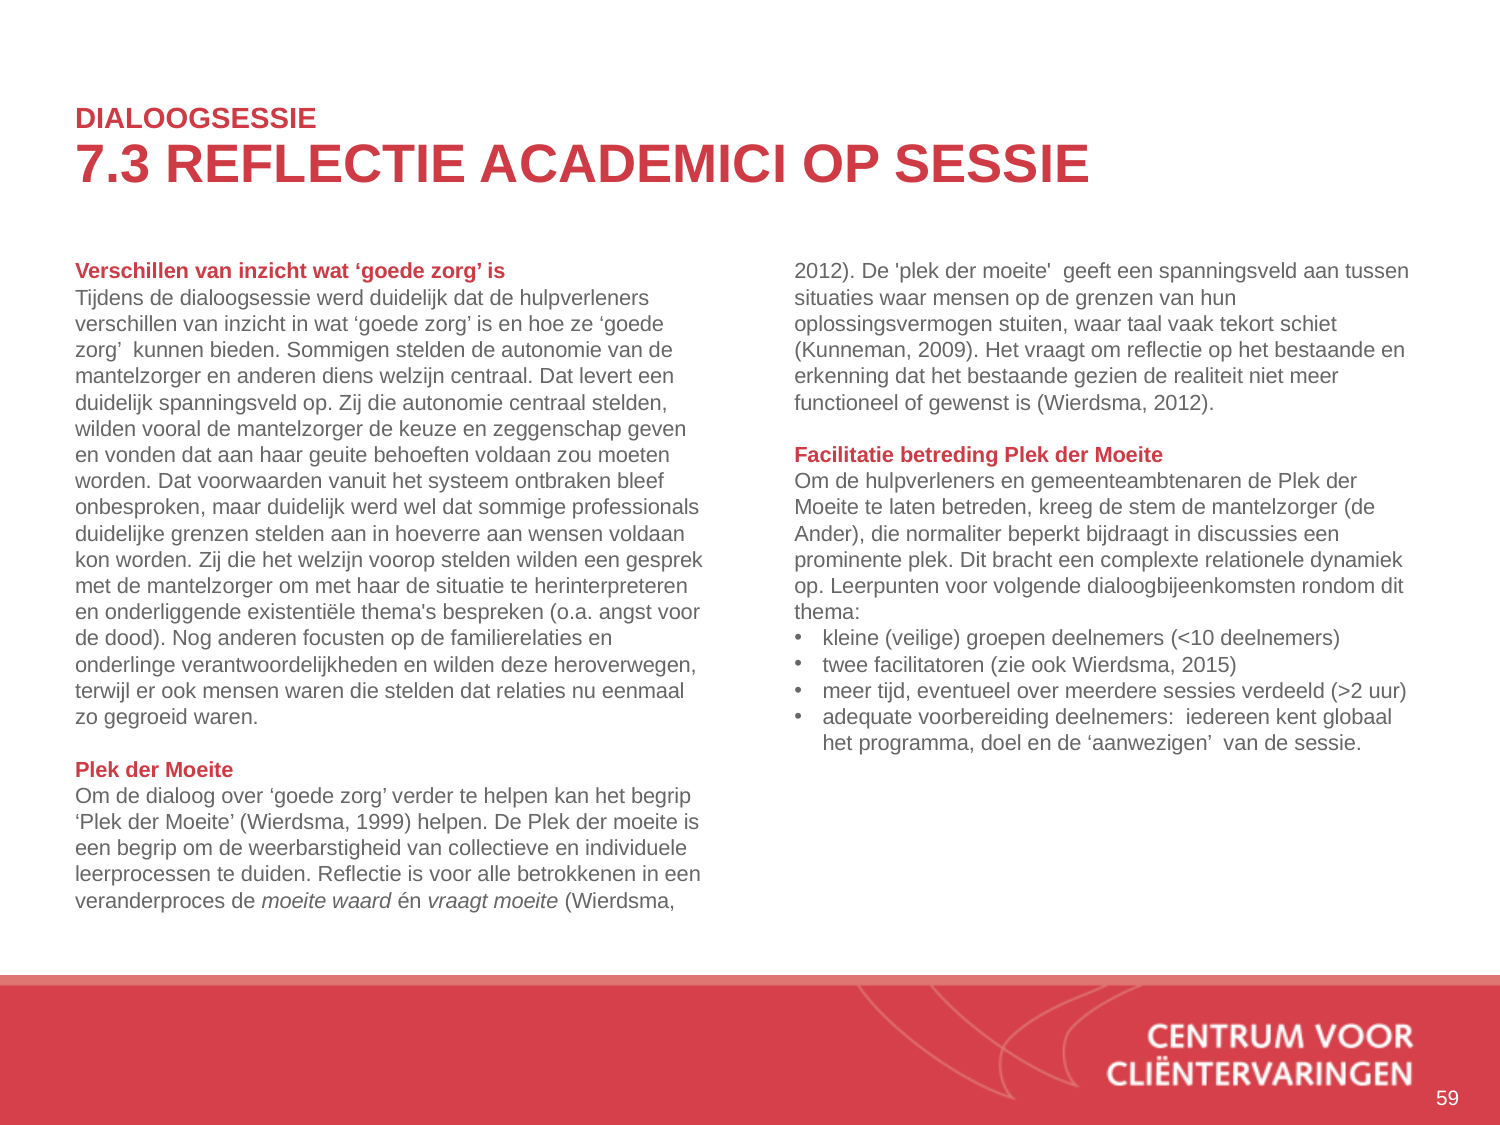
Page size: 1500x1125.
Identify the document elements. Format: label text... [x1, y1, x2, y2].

picture [0, 975, 1500, 1125]
title DIALOOGSESSIE 7.3 REFLECTIE ACADEMICI OP SESSIE [75, 76, 1486, 203]
subtitle Verschillen van inzicht wat ‘goede zorg’ is Tijdens de dialoogsessie werd duidelijk dat de hulpverleners verschillen van inzicht in wat ‘goede zorg’ is en hoe ze ‘goede zorg’ kunnen bieden. Sommigen stelden de autonomie van de mantelzorger en anderen diens welzijn centraal. Dat levert een duidelijk spanningsveld op. Zij die autonomie centraal stelden, wilden vooral de mantelzorger de keuze en zeggenschap geven en vonden dat aan haar geuite behoeften voldaan zou moeten worden. Dat voorwaarden vanuit het systeem ontbraken bleef onbesproken, maar duidelijk werd wel dat sommige professionals duidelijke grenzen stelden aan in hoeverre aan wensen voldaan kon worden. Zij die het welzijn voorop stelden wilden een gesprek met de mantelzorger om met haar de situatie te herinterpreteren en onderliggende existentiële thema's bespreken (o.a. angst voor de dood). Nog anderen focusten op de familierelaties en onderlinge verantwoordelijkheden en wilden deze heroverwegen, terwijl er ook mensen waren die stelden dat relaties nu eenmaal zo gegroeid waren. Plek der Moeite Om de dialoog over ‘goede zorg’ verder te helpen kan het begrip ‘Plek der Moeite’ (Wierdsma, 1999) helpen. De Plek der moeite is een begrip om de weerbarstigheid van collectieve en individuele leerprocessen te duiden. Reflectie is voor alle betrokkenen in een veranderproces de moeite waard én vraagt moeite (Wierdsma, 2012). De 'plek der moeite' geeft een spanningsveld aan tussen situaties waar mensen op de grenzen van hun oplossingsvermogen stuiten, waar taal vaak tekort schiet (Kunneman, 2009). Het vraagt om reflectie op het bestaande en erkenning dat het bestaande gezien de realiteit niet meer functioneel of gewenst is (Wierdsma, 2012). Facilitatie betreding Plek der Moeite Om de hulpverleners en gemeenteambtenaren de Plek der Moeite te laten betreden, kreeg de stem de mantelzorger (de Ander), die normaliter beperkt bijdraagt in discussies een prominente plek. Dit bracht een complexte relationele dynamiek op. Leerpunten voor volgende dialoogbijeenkomsten rondom dit thema: kleine (veilige) groepen deelnemers (<10 deelnemers) twee facilitatoren (zie ook Wierdsma, 2015) meer tijd, eventueel over meerdere sessies verdeeld (>2 uur) adequate voorbereiding deelnemers: iedereen kent globaal het programma, doel en de ‘aanwezigen’ van de sessie. [75, 256, 1425, 914]
